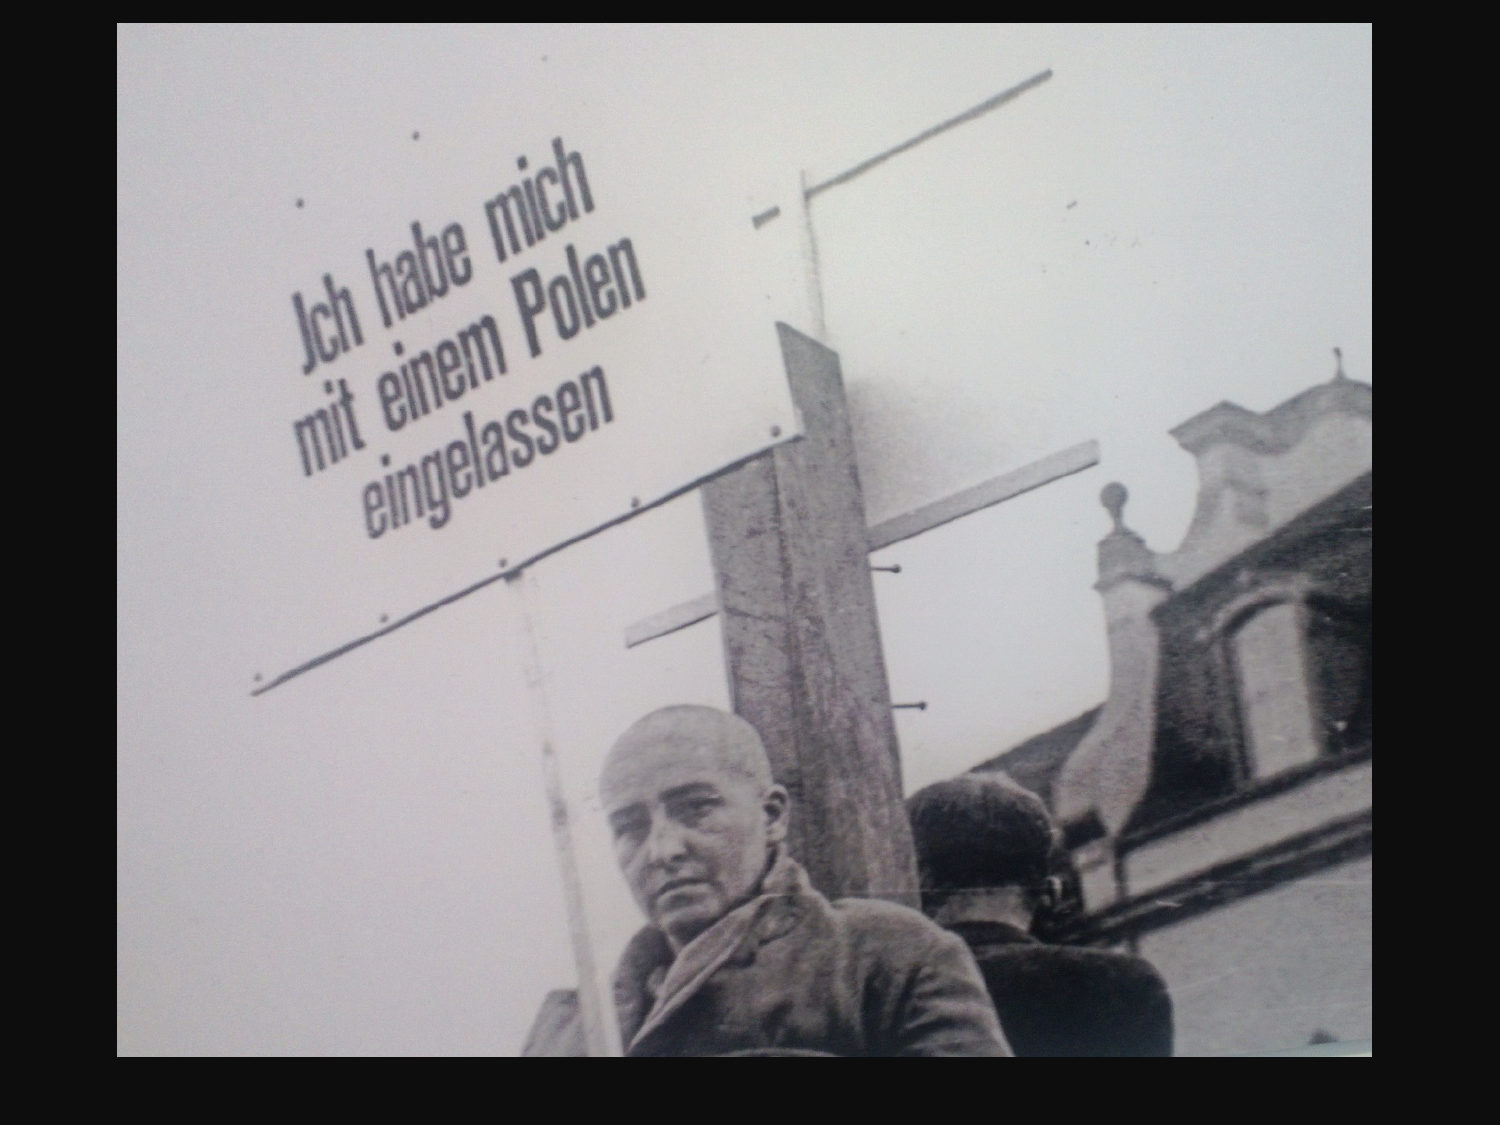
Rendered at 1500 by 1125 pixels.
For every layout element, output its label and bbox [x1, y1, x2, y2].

list [116, 23, 1372, 1057]
